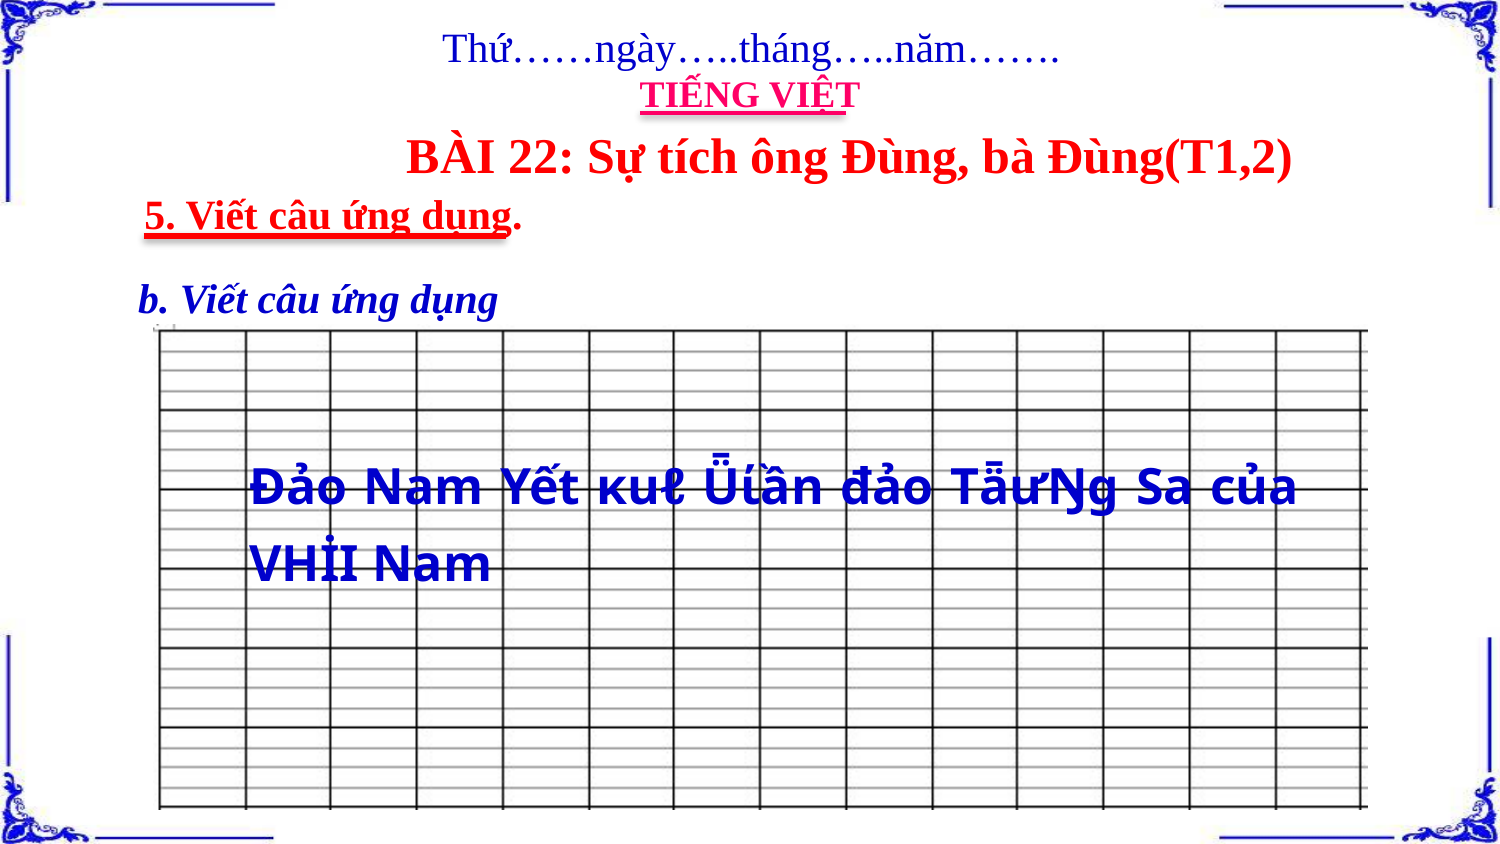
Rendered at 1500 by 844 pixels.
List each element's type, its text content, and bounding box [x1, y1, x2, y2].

picture [0, 0, 1500, 844]
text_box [425, 13, 1079, 124]
text_box b. Viết câu ứng dụng [129, 267, 694, 326]
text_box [129, 179, 755, 247]
text_box BÀI 22: Sự tích ông Đùng, bà Đùng(T1,2) [371, 116, 1329, 191]
